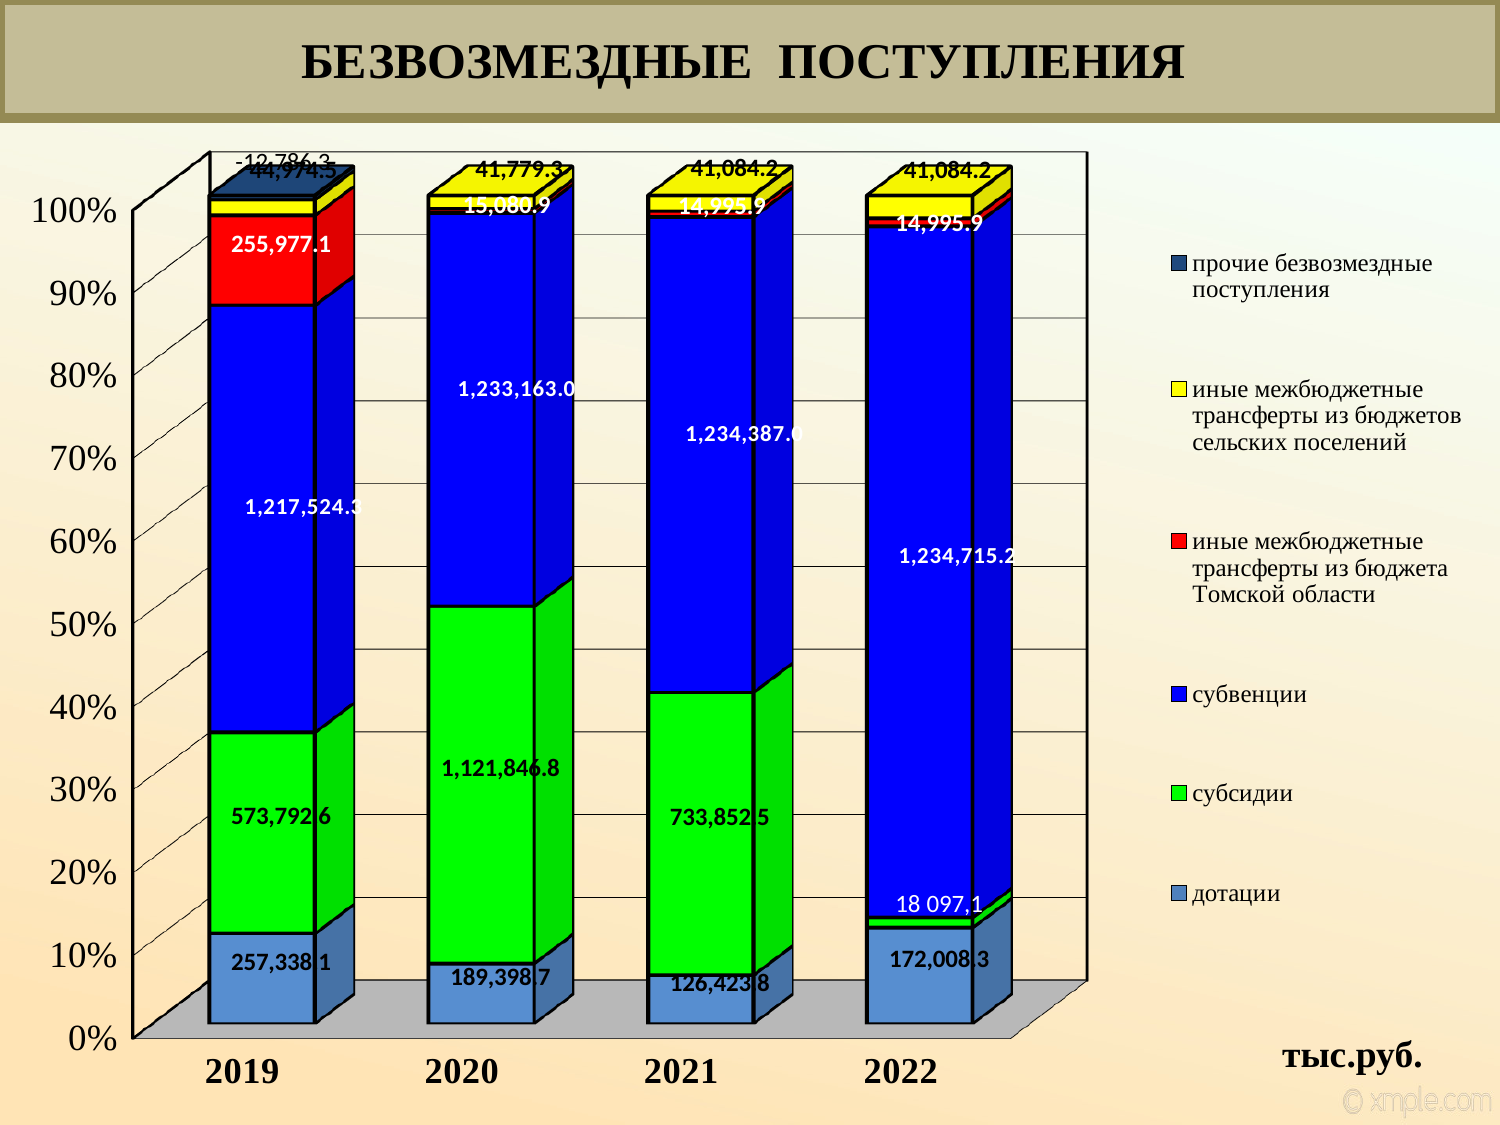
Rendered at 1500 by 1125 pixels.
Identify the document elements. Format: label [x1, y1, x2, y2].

picture [0, 0, 1500, 125]
chart [0, 125, 1500, 1125]
